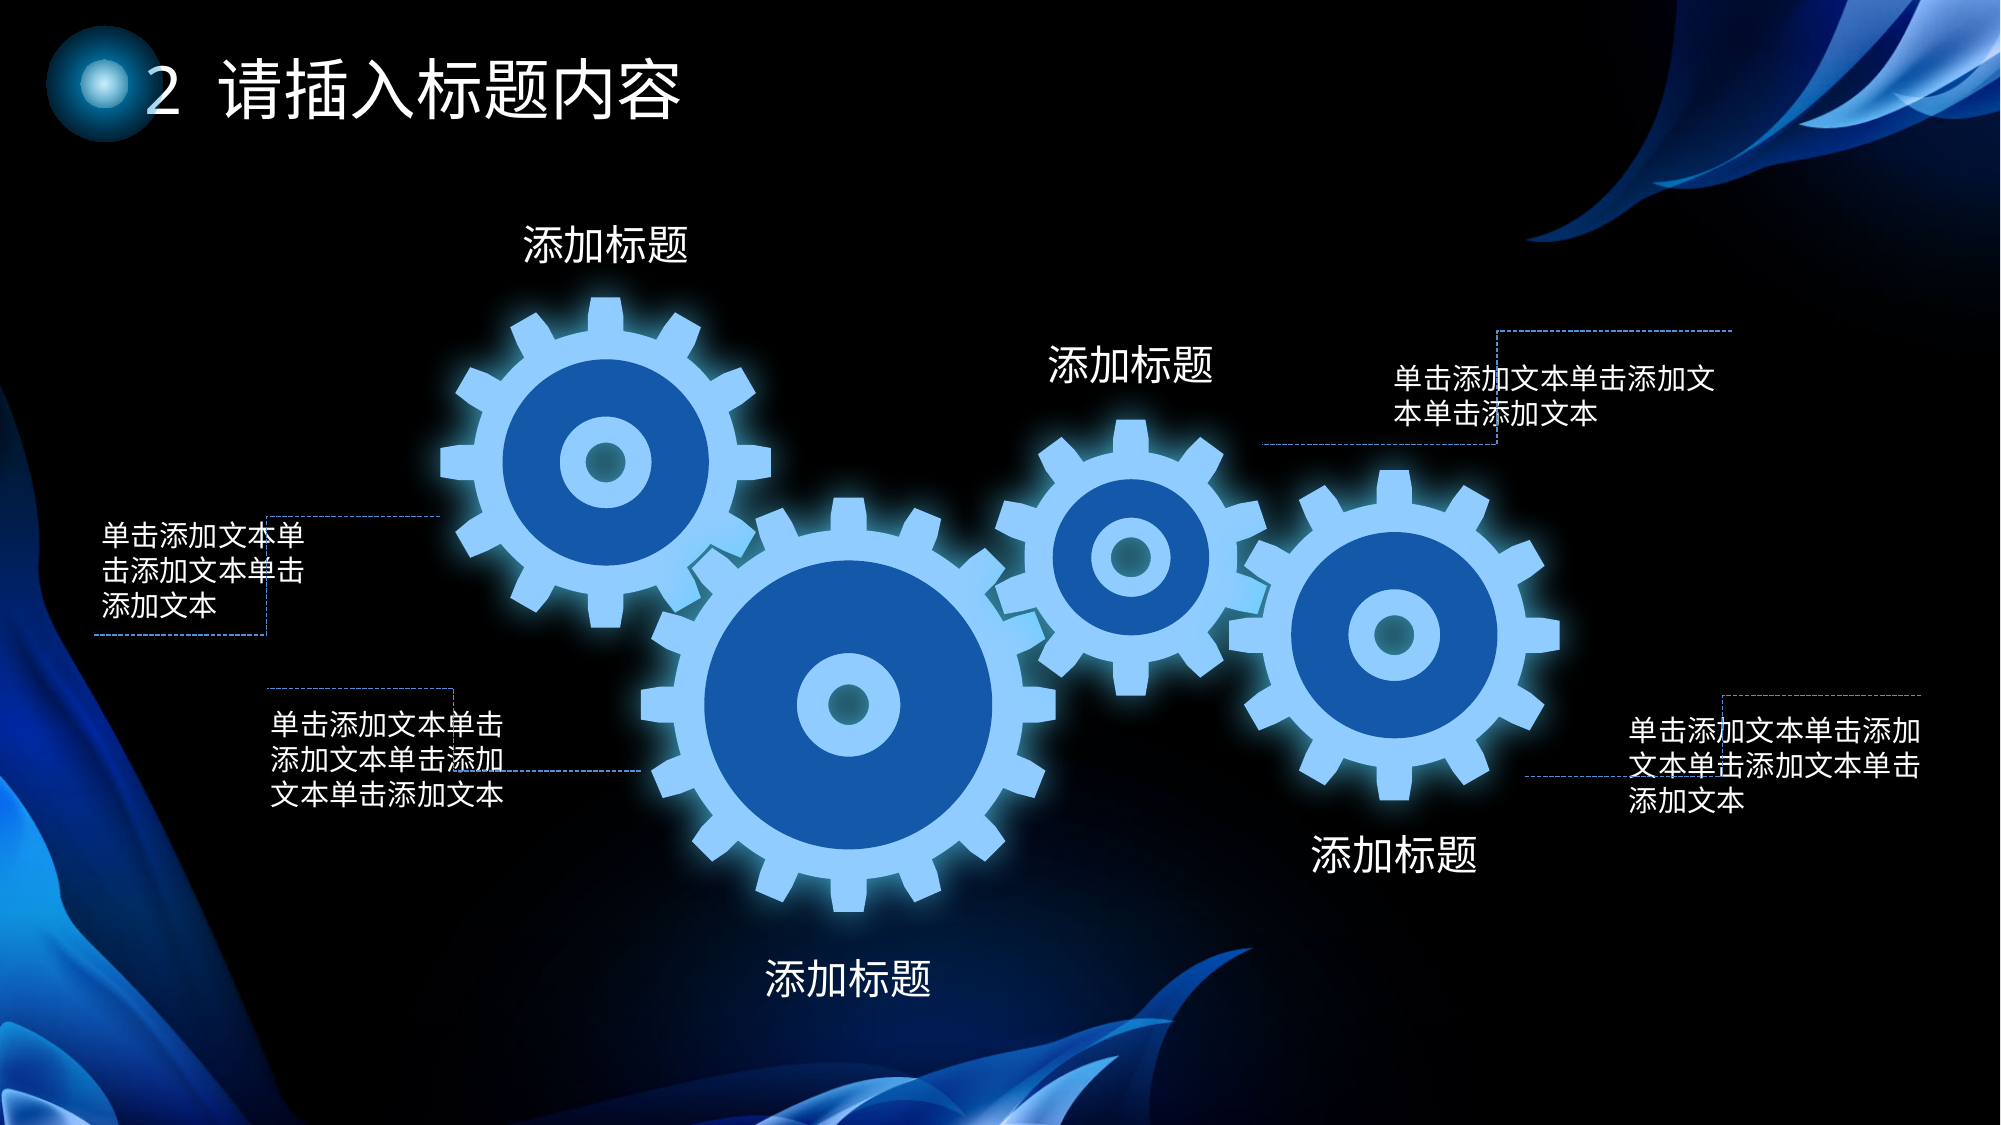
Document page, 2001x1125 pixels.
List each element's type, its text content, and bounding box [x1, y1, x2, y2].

picture [0, 0, 2001, 1125]
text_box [1261, 330, 1733, 445]
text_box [640, 497, 1056, 913]
text_box 添加标题 [474, 211, 737, 277]
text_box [92, 516, 441, 636]
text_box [1228, 469, 1560, 801]
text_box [440, 297, 772, 628]
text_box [994, 419, 1268, 696]
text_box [266, 688, 642, 772]
text_box 单击添加文本单击添加文本单击添加文本 [86, 495, 336, 630]
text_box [1523, 695, 1922, 777]
text_box 添加标题 [1263, 821, 1526, 887]
text_box 添加标题 [999, 330, 1260, 396]
text_box 单击添加文本单击添加文本单击添加文本单击添加文本 [256, 683, 541, 819]
text_box 单击添加文本单击添加文本单击添加文本单击添加文本 [1614, 690, 1946, 825]
text_box 添加标题 [717, 945, 980, 1011]
